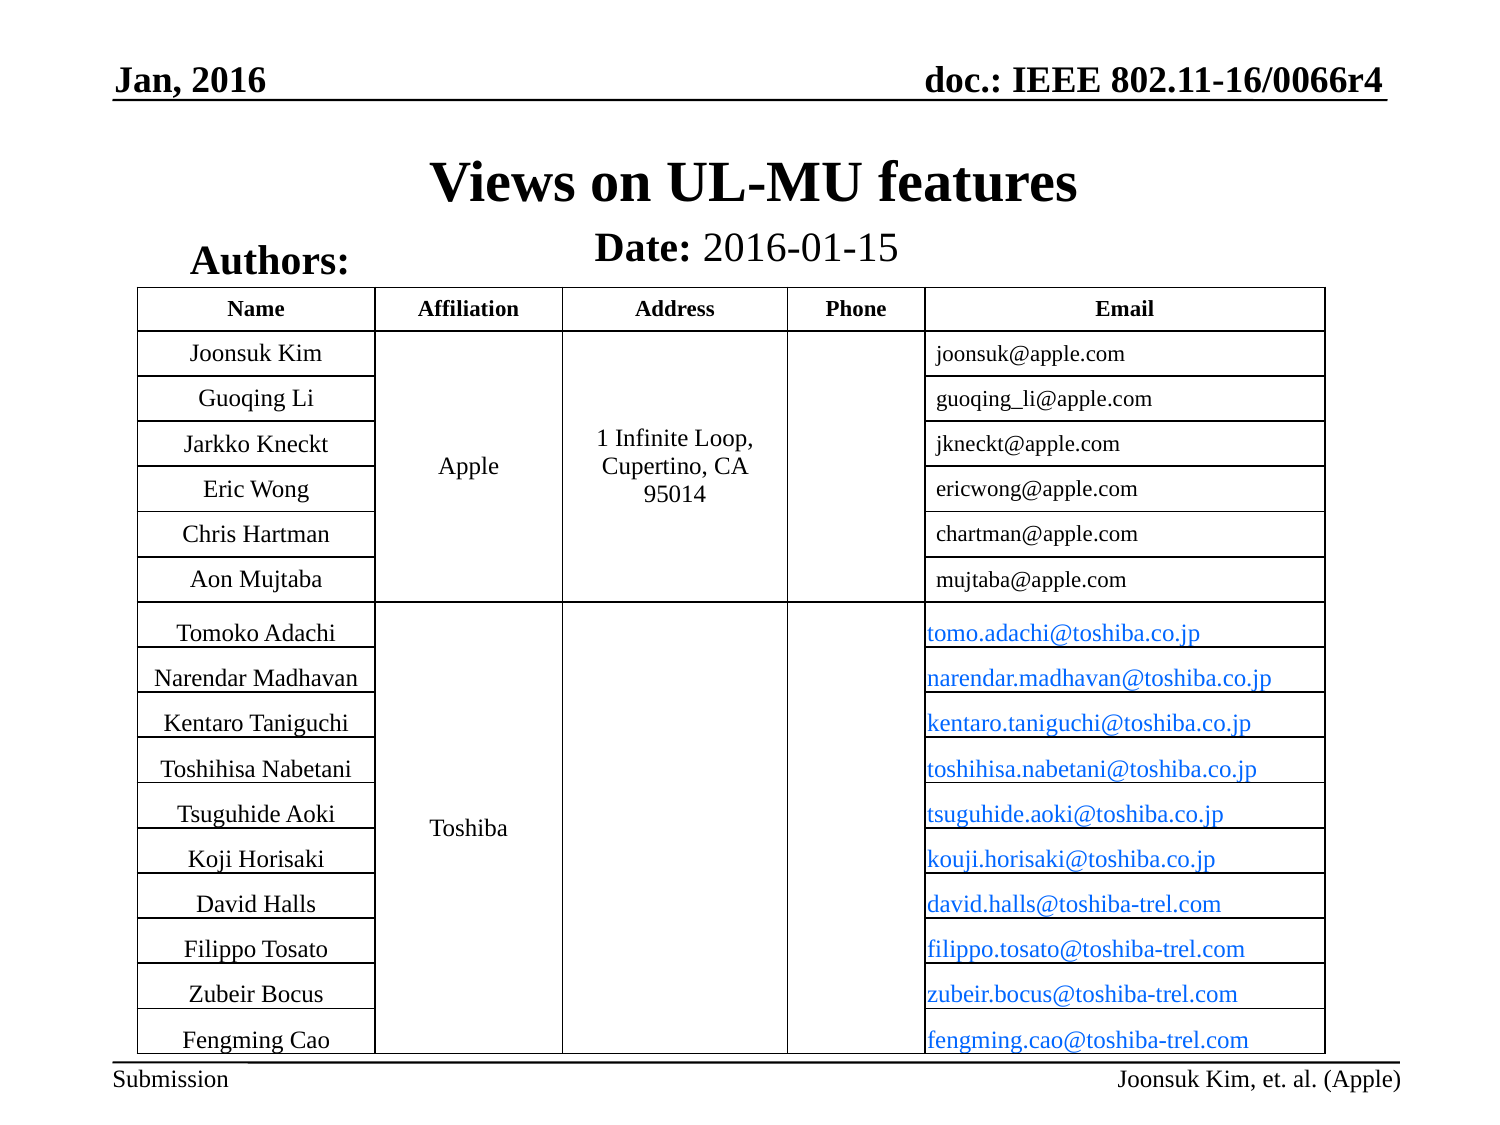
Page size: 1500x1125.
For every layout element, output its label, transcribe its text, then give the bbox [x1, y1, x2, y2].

table_cell Apple [376, 332, 562, 601]
table_cell Jarkko Kneckt [138, 422, 374, 465]
table_cell filippo.tosato@toshiba-trel.com [926, 919, 1324, 962]
table_cell zubeir.bocus@toshiba-trel.com [926, 964, 1324, 1008]
table_cell kouji.horisaki@toshiba.co.jp [926, 829, 1324, 872]
table_cell tsuguhide.aoki@toshiba.co.jp [926, 783, 1324, 827]
table_cell mujtaba@apple.com [926, 558, 1324, 601]
text_box Authors: [174, 224, 413, 287]
table_cell Kentaro Taniguchi [138, 693, 374, 736]
table_cell Tsuguhide Aoki [138, 783, 374, 827]
table_header Name [138, 288, 374, 330]
table_cell Tomoko Adachi [138, 603, 374, 646]
table_cell jkneckt@apple.com [926, 422, 1324, 465]
table_cell Narendar Madhavan [138, 648, 374, 691]
table_cell fengming.cao@toshiba-trel.com [926, 1009, 1324, 1053]
table_header Affiliation [376, 288, 562, 330]
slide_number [114, 54, 269, 101]
table_cell Filippo Tosato [138, 919, 374, 962]
table_cell toshihisa.nabetani@toshiba.co.jp [926, 738, 1324, 782]
table_cell narendar.madhavan@toshiba.co.jp [926, 648, 1324, 691]
table_cell tomo.adachi@toshiba.co.jp [926, 603, 1324, 646]
table_cell Toshiba [376, 603, 562, 1053]
table_header Address [563, 288, 787, 330]
title Views on UL-MU features [116, 127, 1392, 229]
table_cell [788, 603, 924, 1053]
table_header Email [926, 288, 1324, 330]
table_cell chartman@apple.com [926, 512, 1324, 556]
table_cell Toshihisa Nabetani [138, 738, 374, 782]
table_cell [788, 332, 924, 601]
table_cell Aon Mujtaba [138, 558, 374, 601]
table_cell kentaro.taniguchi@toshiba.co.jp [926, 693, 1324, 736]
table_cell 1 Infinite Loop, Cupertino, CA 95014 [563, 332, 787, 601]
table_cell David Halls [138, 874, 374, 917]
table_cell ericwong@apple.com [926, 467, 1324, 511]
footer Joonsuk Kim, et. al. (Apple) [1057, 1061, 1402, 1093]
table_cell Koji Horisaki [138, 829, 374, 872]
table_header Phone [788, 288, 924, 330]
table_cell Fengming Cao [138, 1009, 374, 1053]
table_cell david.halls@toshiba-trel.com [926, 874, 1324, 917]
table_cell Eric Wong [138, 467, 374, 511]
table_cell [563, 603, 787, 1053]
table_cell guoqing_li@apple.com [926, 377, 1324, 420]
table_cell joonsuk@apple.com [926, 332, 1324, 375]
table_cell Chris Hartman [138, 512, 374, 556]
table_cell Guoqing Li [138, 377, 374, 420]
text_box Date: 2016-01-15 [109, 212, 1385, 275]
table_cell Joonsuk Kim [138, 332, 374, 375]
table_cell Zubeir Bocus [138, 964, 374, 1008]
